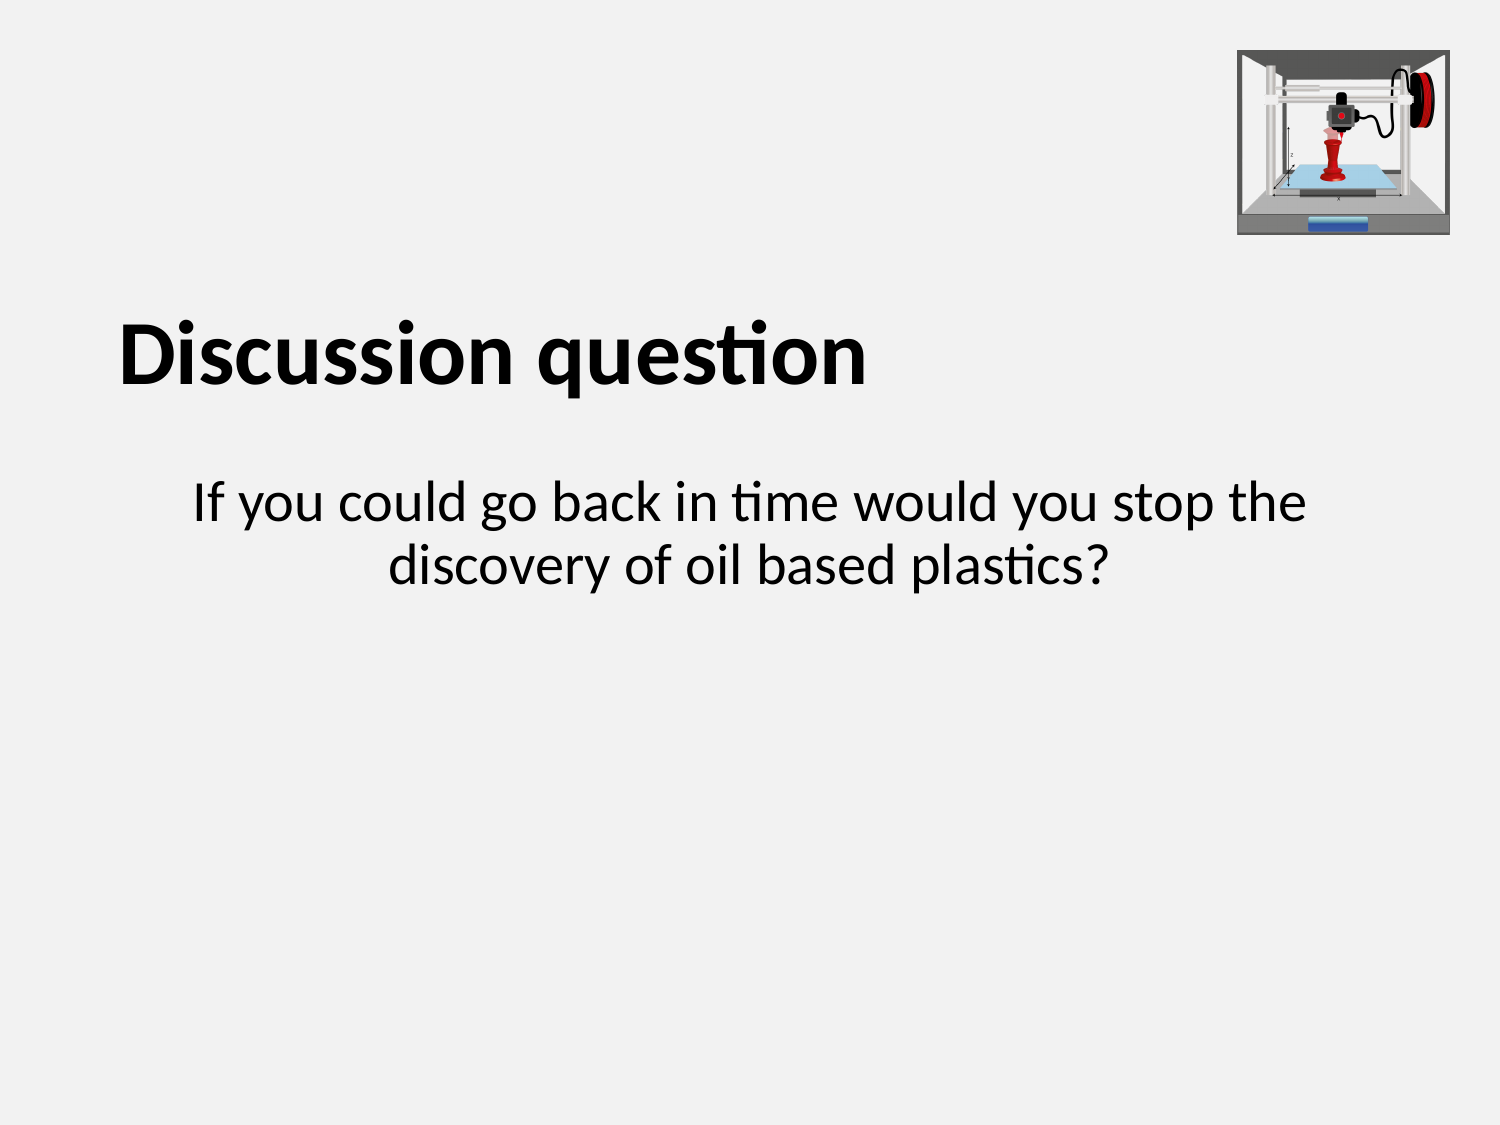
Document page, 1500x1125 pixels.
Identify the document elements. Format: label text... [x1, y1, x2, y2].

list If you could go back in time would you stop the discovery of oil based plastics? [103, 463, 1397, 1125]
picture [1237, 50, 1450, 235]
title Discussion question [103, 245, 1397, 463]
